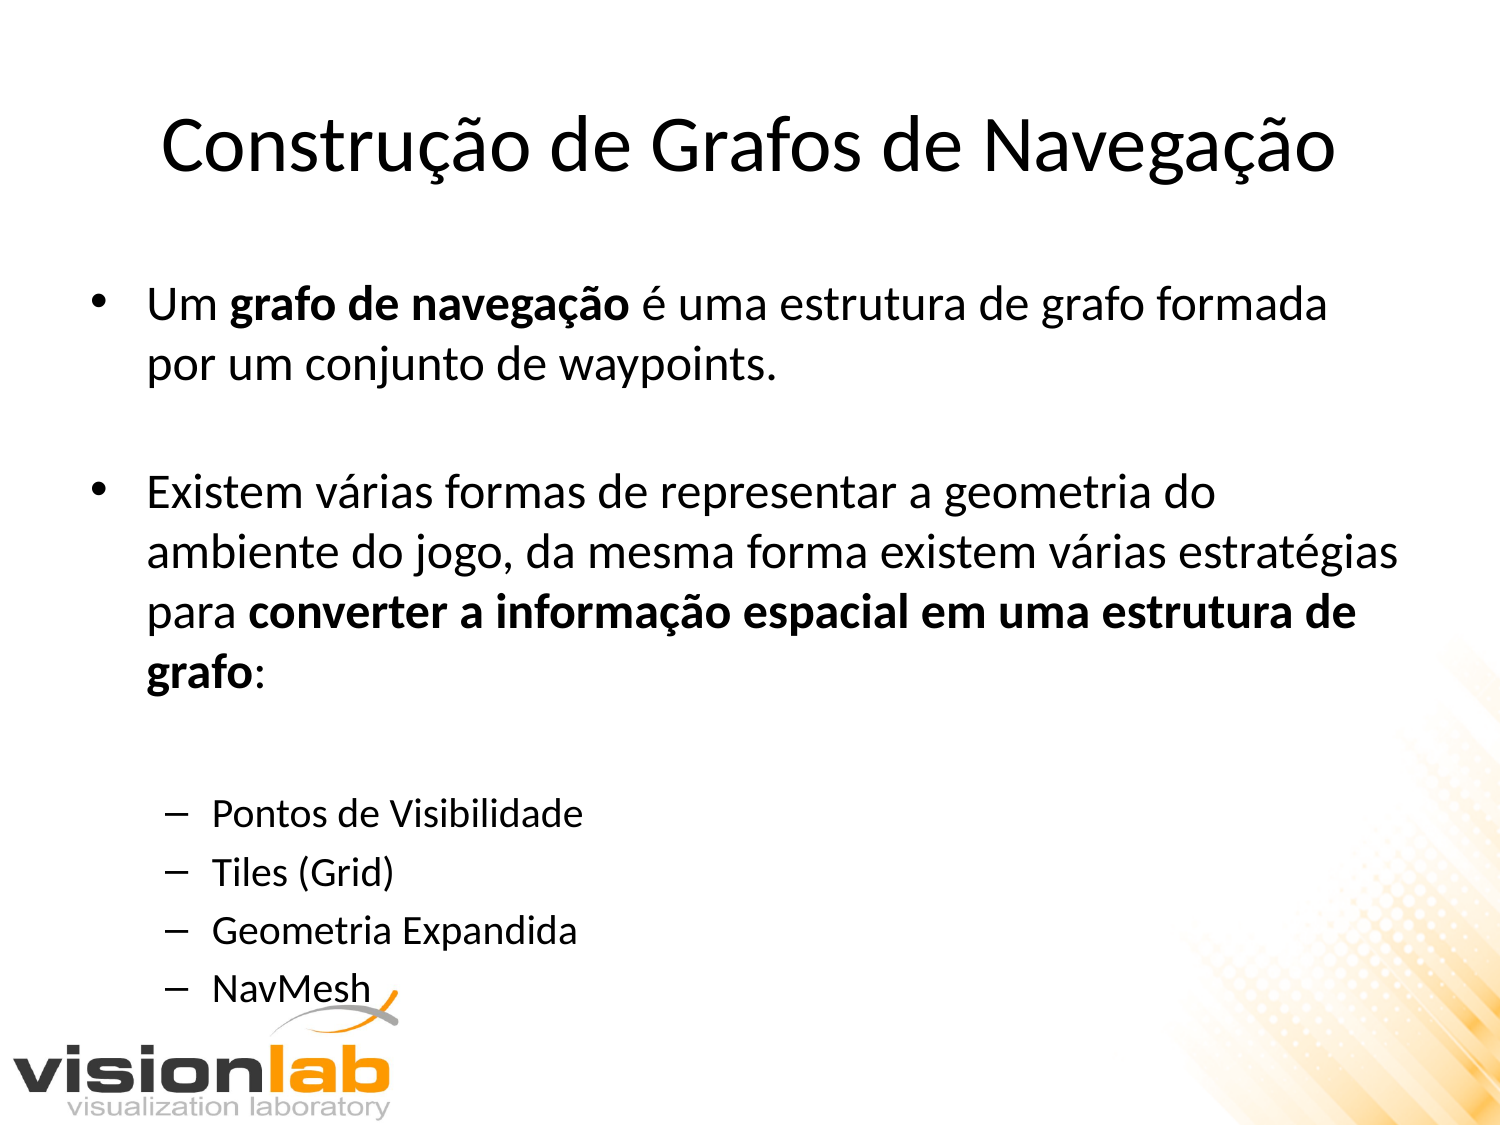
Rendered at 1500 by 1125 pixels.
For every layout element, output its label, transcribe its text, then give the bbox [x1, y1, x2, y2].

picture [1112, 633, 1500, 1125]
list Um grafo de navegação é uma estrutura de grafo formada por um conjunto de waypoints. Existem várias formas de representar a geometria do ambiente do jogo, da mesma forma existem várias estratégias para converter a informação espacial em uma estrutura de grafo: Pontos de Visibilidade Tiles (Grid) Geometria Expandida NavMesh [75, 262, 1425, 1005]
title Construção de Grafos de Navegação [75, 45, 1425, 233]
picture [5, 984, 408, 1124]
